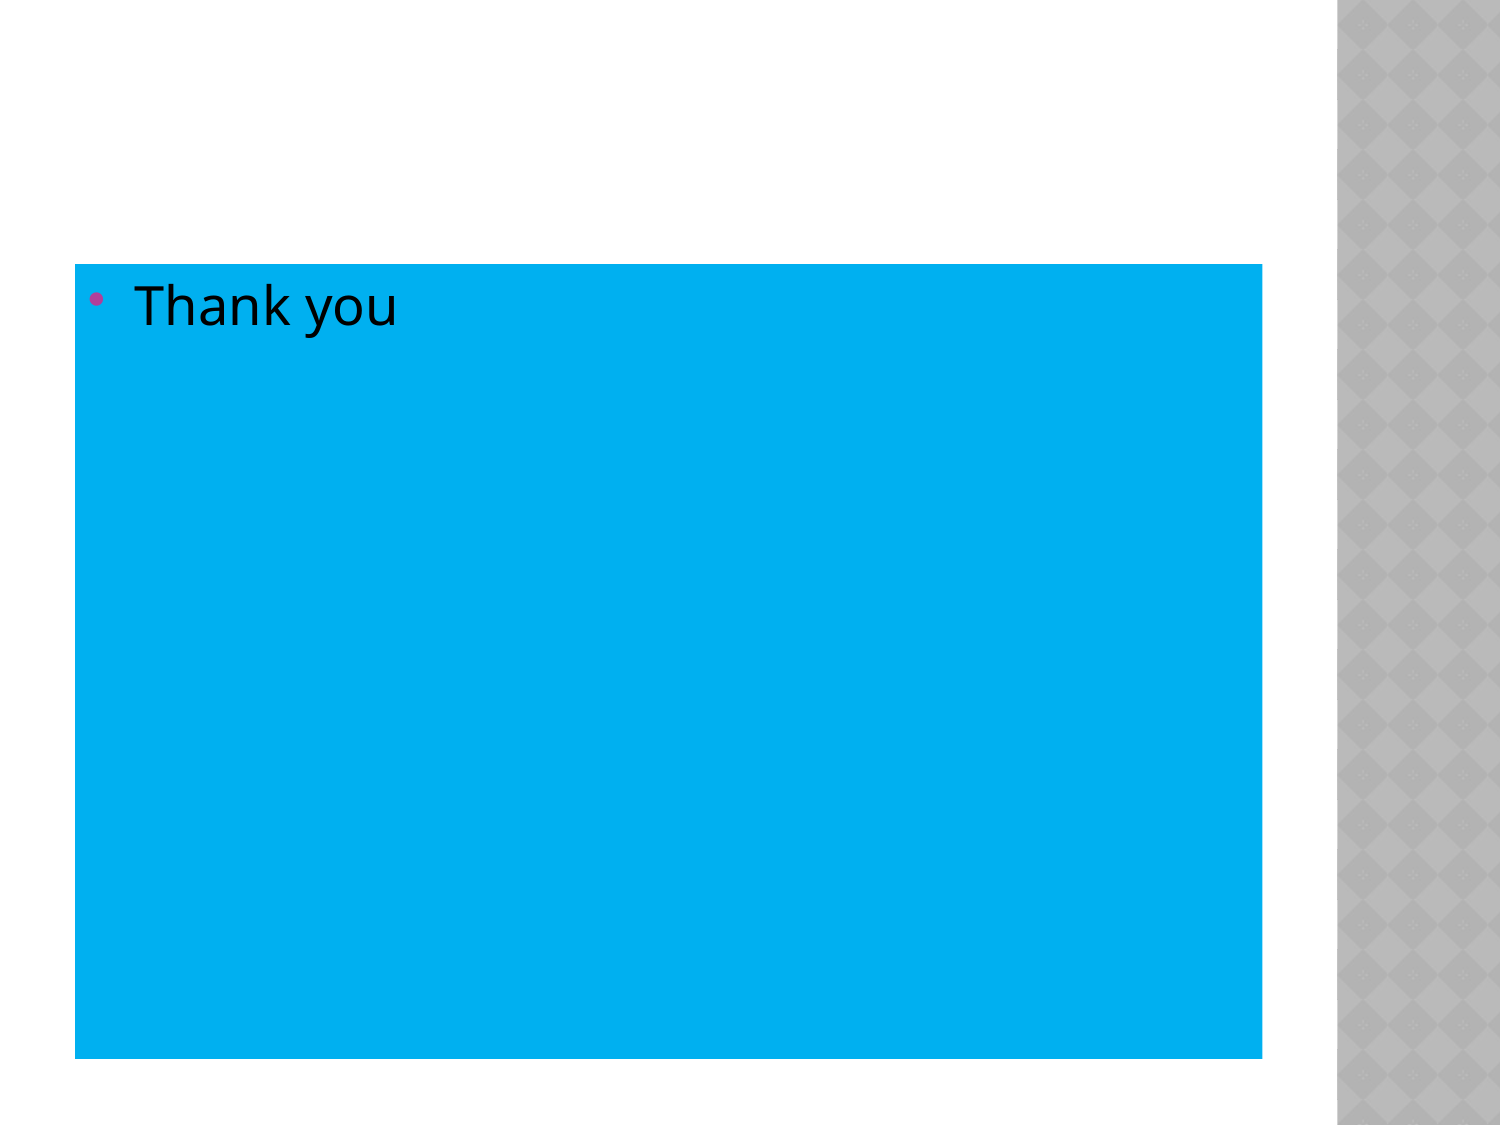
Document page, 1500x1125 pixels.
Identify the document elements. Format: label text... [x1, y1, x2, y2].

list Thank you [75, 264, 1263, 1059]
